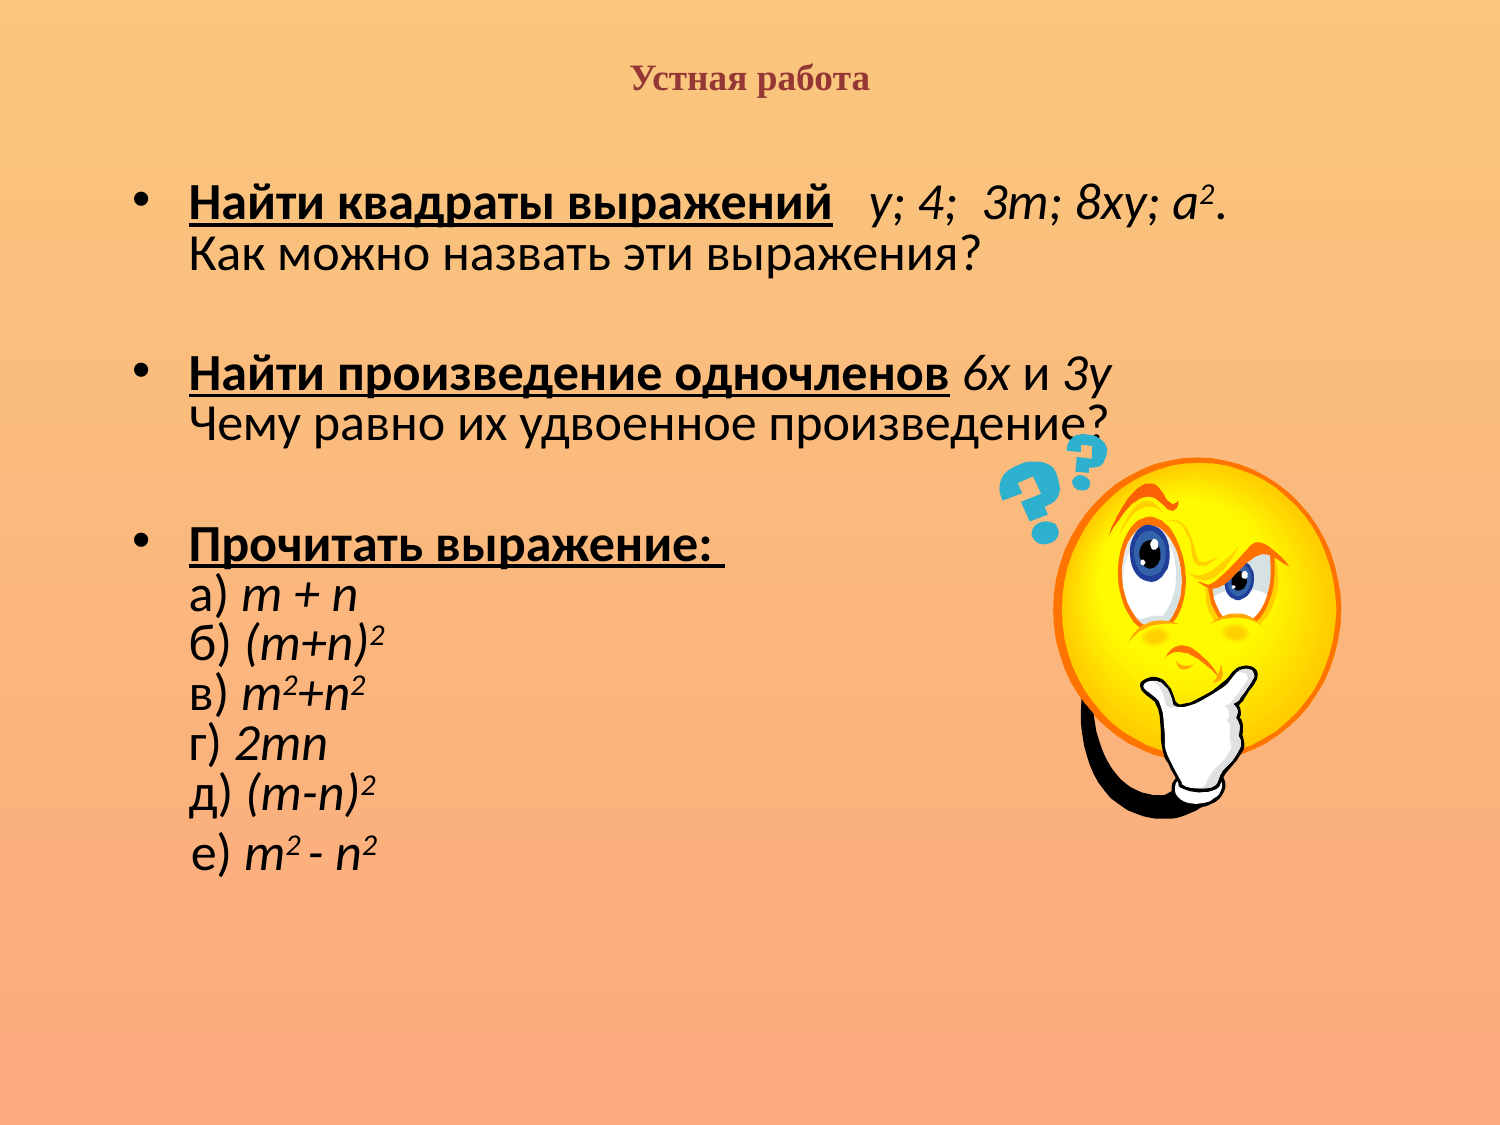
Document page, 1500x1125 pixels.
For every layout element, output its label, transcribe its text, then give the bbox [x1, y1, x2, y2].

title [70, 78, 1421, 468]
picture [997, 432, 1343, 821]
text_box Устная работа [74, 31, 1425, 150]
list Найти квадраты выражений y; 4; 3m; 8xy; a2. Как можно назвать эти выражения? Найти произведение одночленов 6x и 3y Чему равно их удвоенное произведение? Прочитать выражение: a) m + n б) (m+n)2 в) m2+n2 г) 2mn д) (m-n)2 е) m2 - n2 [117, 172, 1383, 1008]
